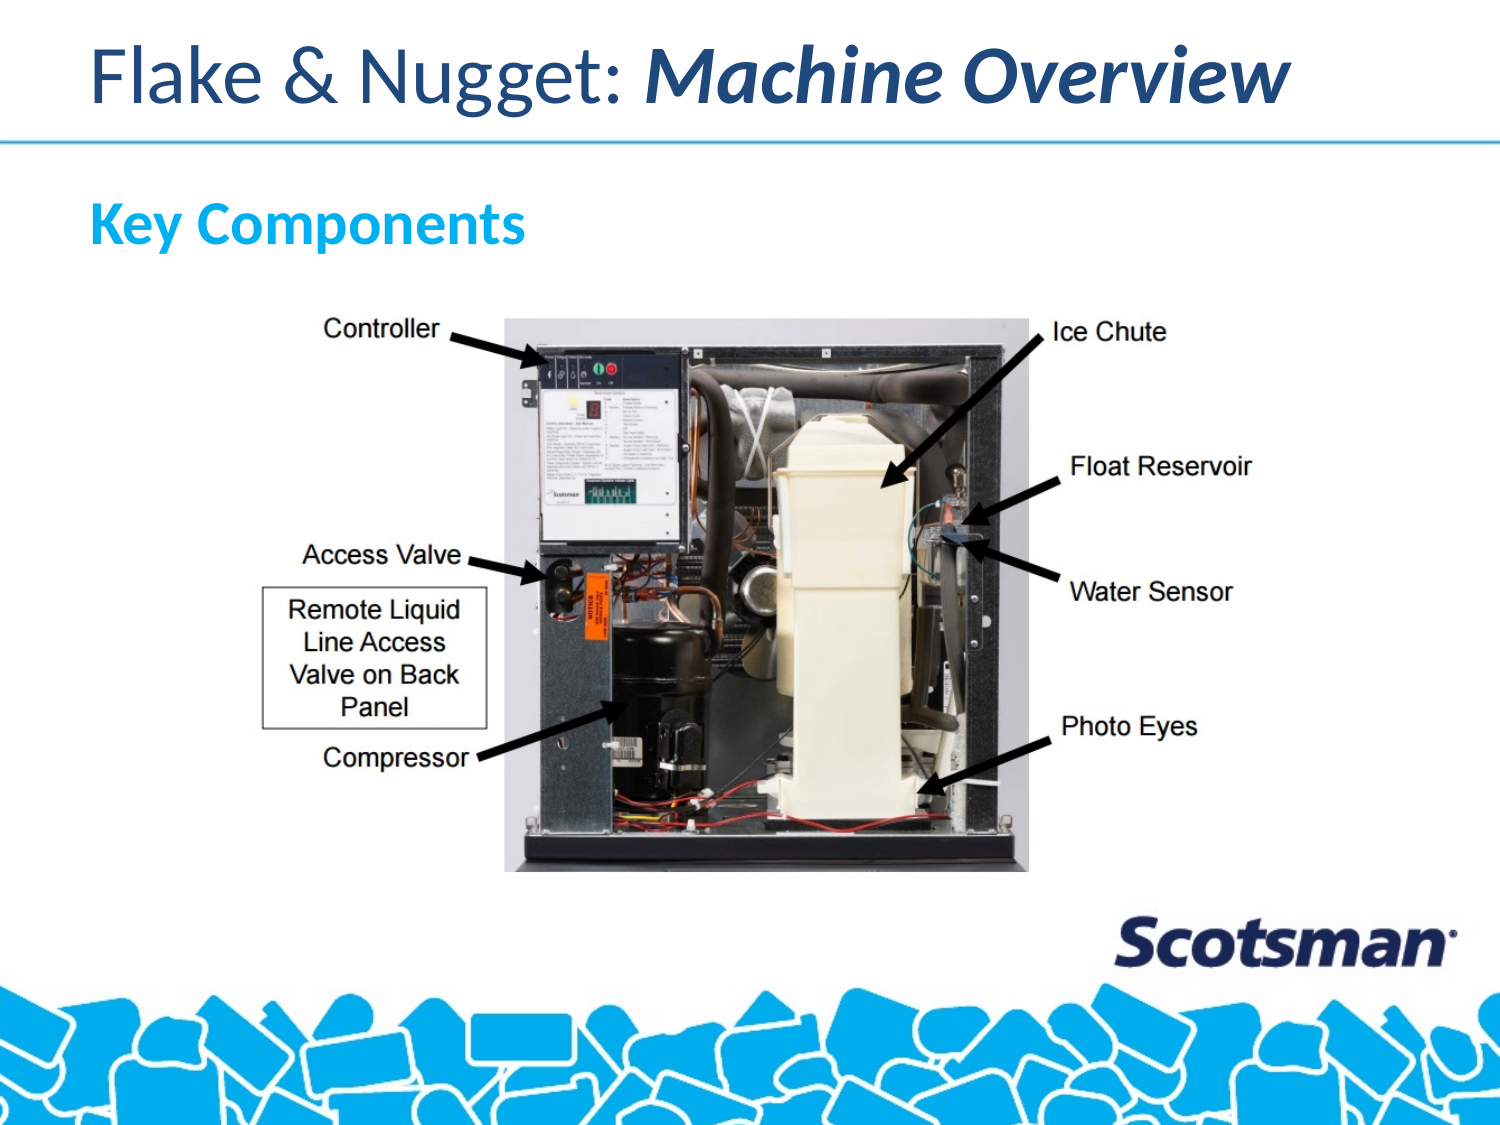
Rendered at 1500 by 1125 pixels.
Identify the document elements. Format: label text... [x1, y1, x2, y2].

list Key Components [75, 174, 1425, 450]
picture [0, 1095, 9, 1125]
text_box Flake & Nugget: Machine Overview [74, 9, 1425, 132]
picture [0, 0, 1500, 1125]
